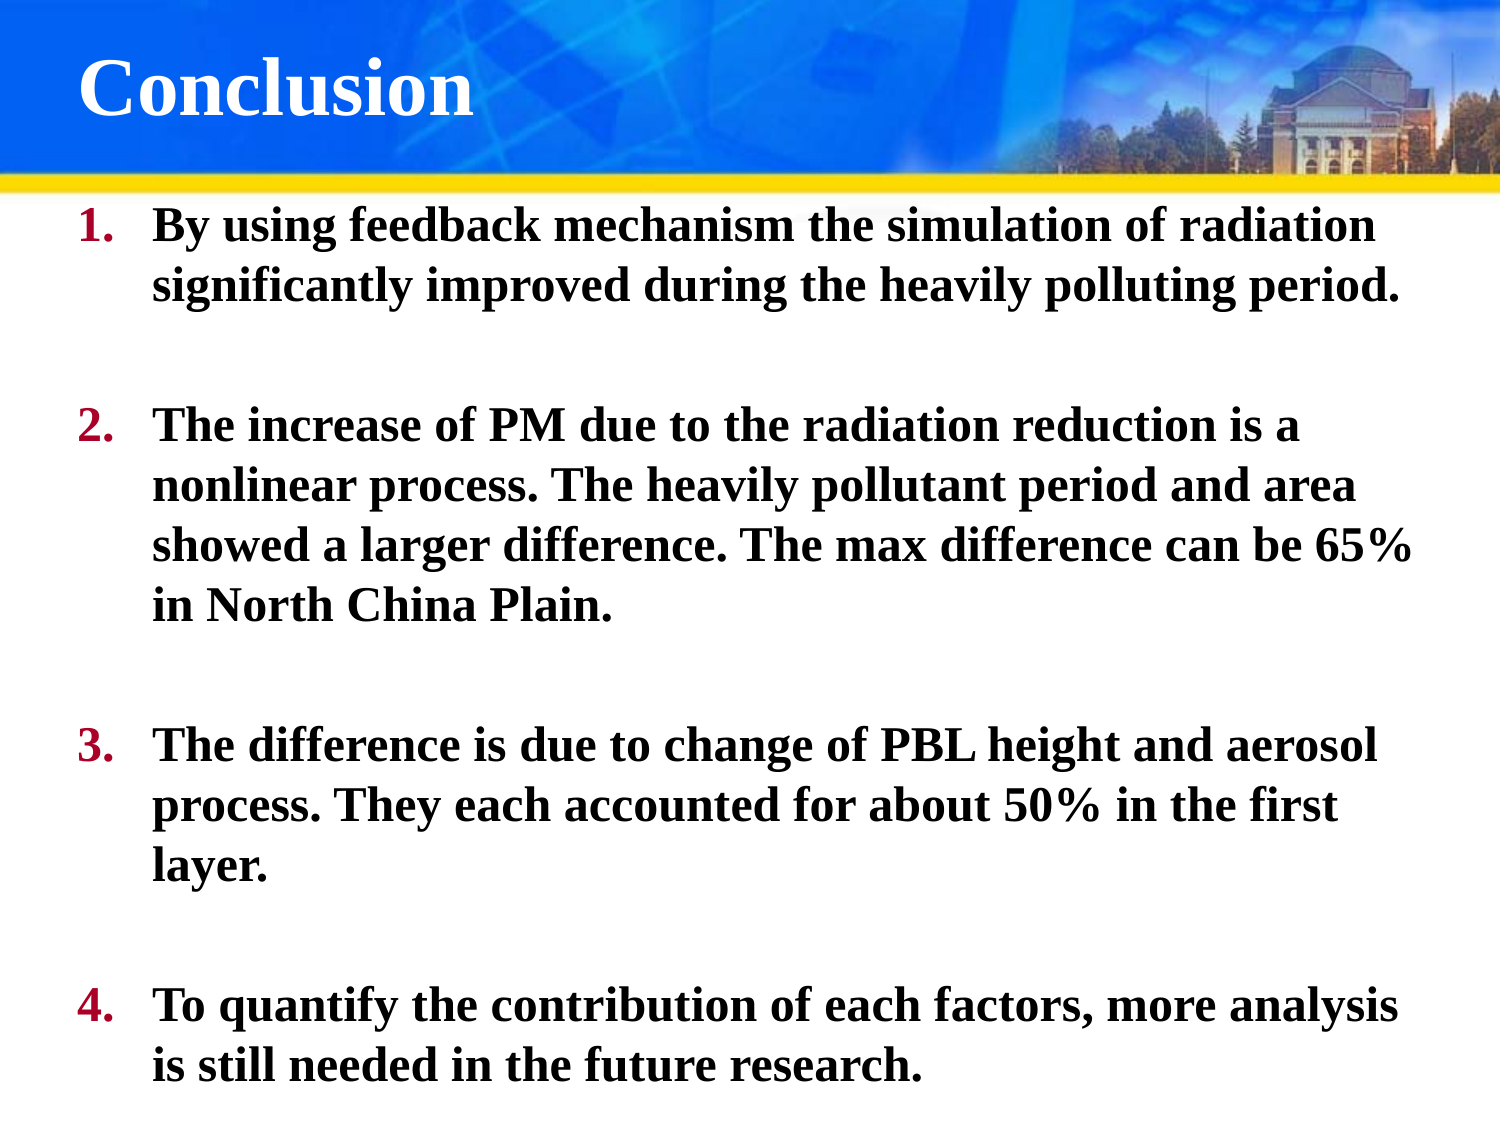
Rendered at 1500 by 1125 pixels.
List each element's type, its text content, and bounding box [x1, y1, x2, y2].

picture [0, 0, 1500, 222]
title Conclusion [62, 7, 1426, 158]
list By using feedback mechanism the simulation of radiation significantly improved during the heavily polluting period. The increase of PM due to the radiation reduction is a nonlinear process. The heavily pollutant period and area showed a larger difference. The max difference can be 65% in North China Plain. The difference is due to change of PBL height and aerosol process. They each accounted for about 50% in the first layer. To quantify the contribution of each factors, more analysis is still needed in the future research. [62, 184, 1438, 910]
